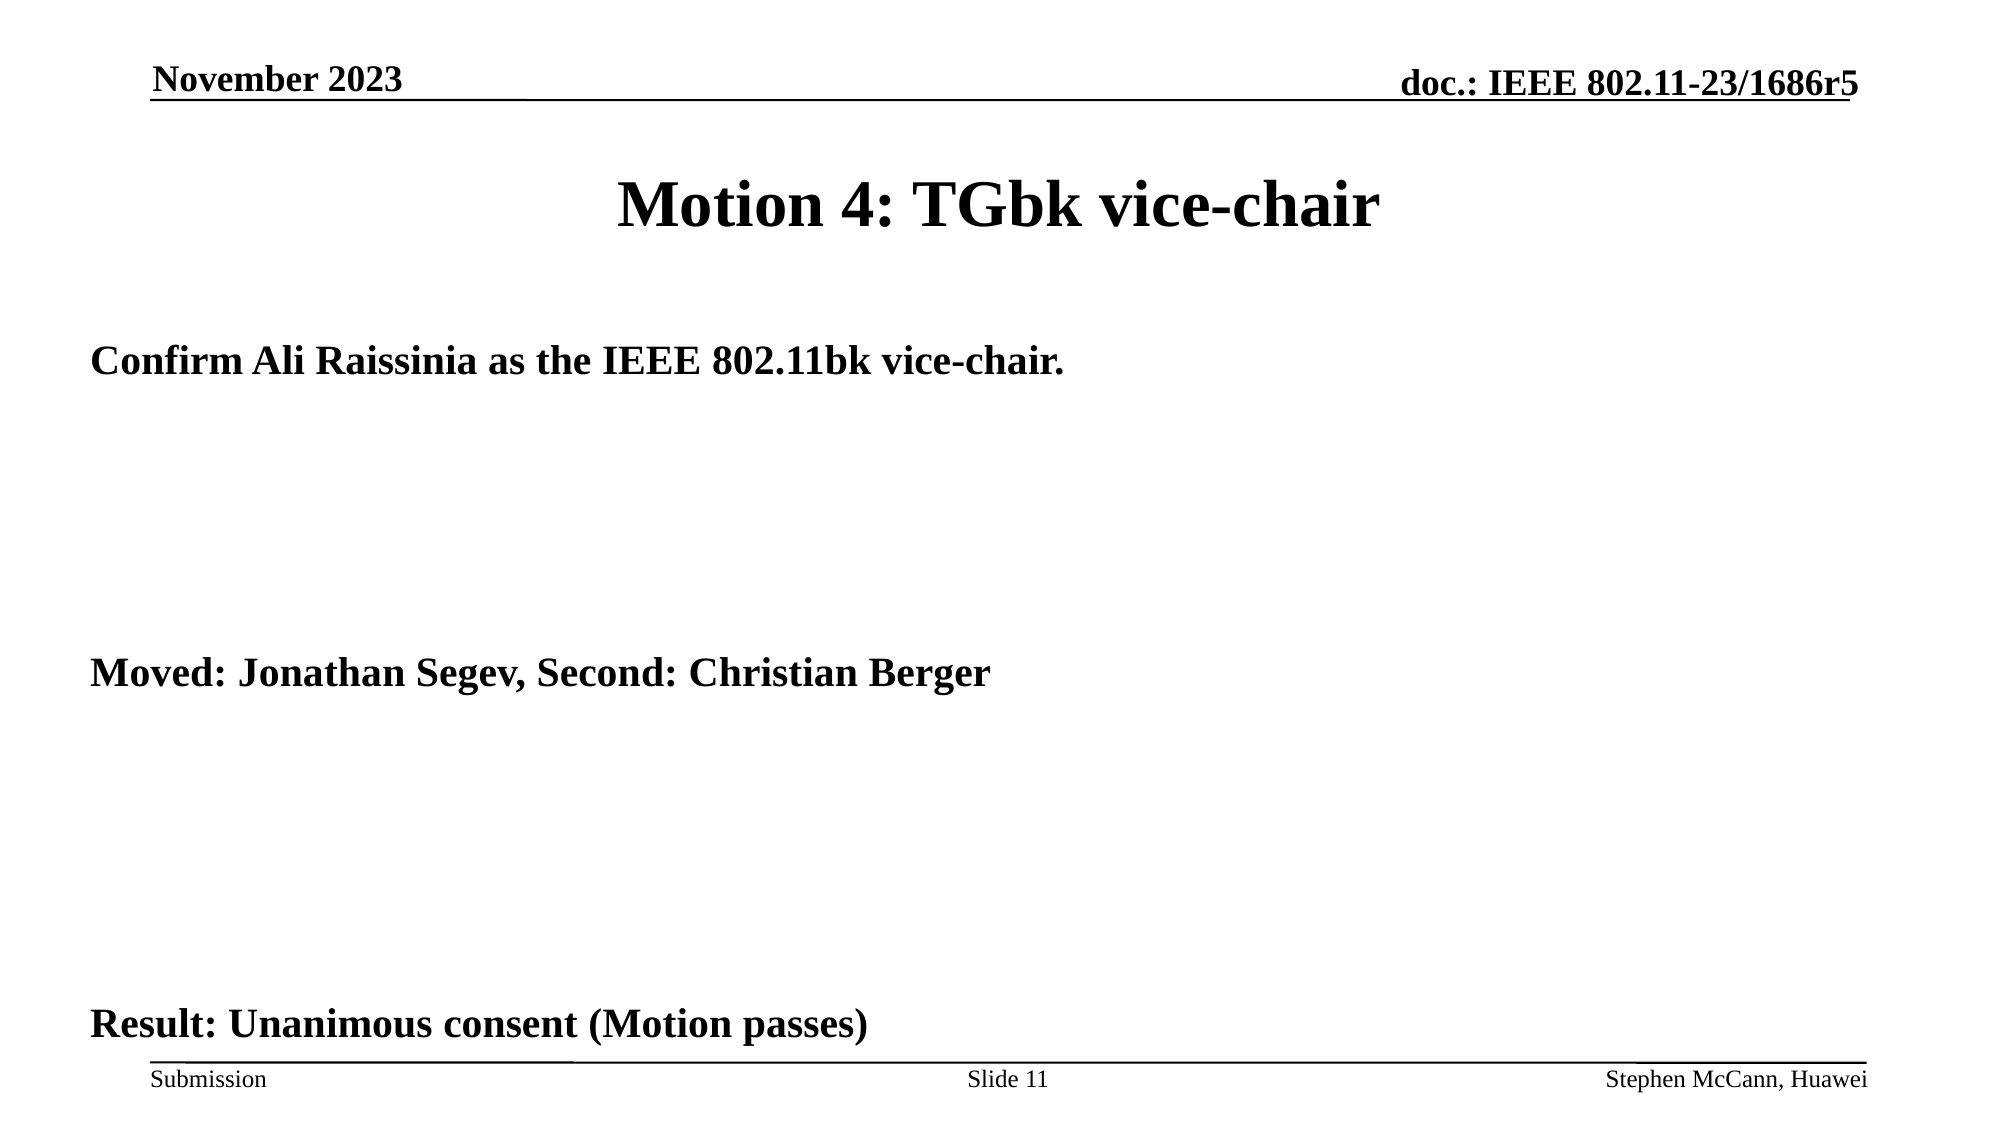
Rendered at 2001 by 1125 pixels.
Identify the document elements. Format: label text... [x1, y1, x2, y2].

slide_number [152, 54, 563, 100]
slide_number Slide 11 [950, 1061, 1067, 1123]
list Confirm Ali Raissinia as the IEEE 802.11bk vice-chair. Moved: Jonathan Segev, Second: Christian Berger Result: Unanimous consent (Motion passes) [74, 324, 1938, 1063]
title Motion 4: TGbk vice-chair [149, 112, 1850, 288]
footer Stephen McCann, Huawei [1171, 1061, 1869, 1093]
